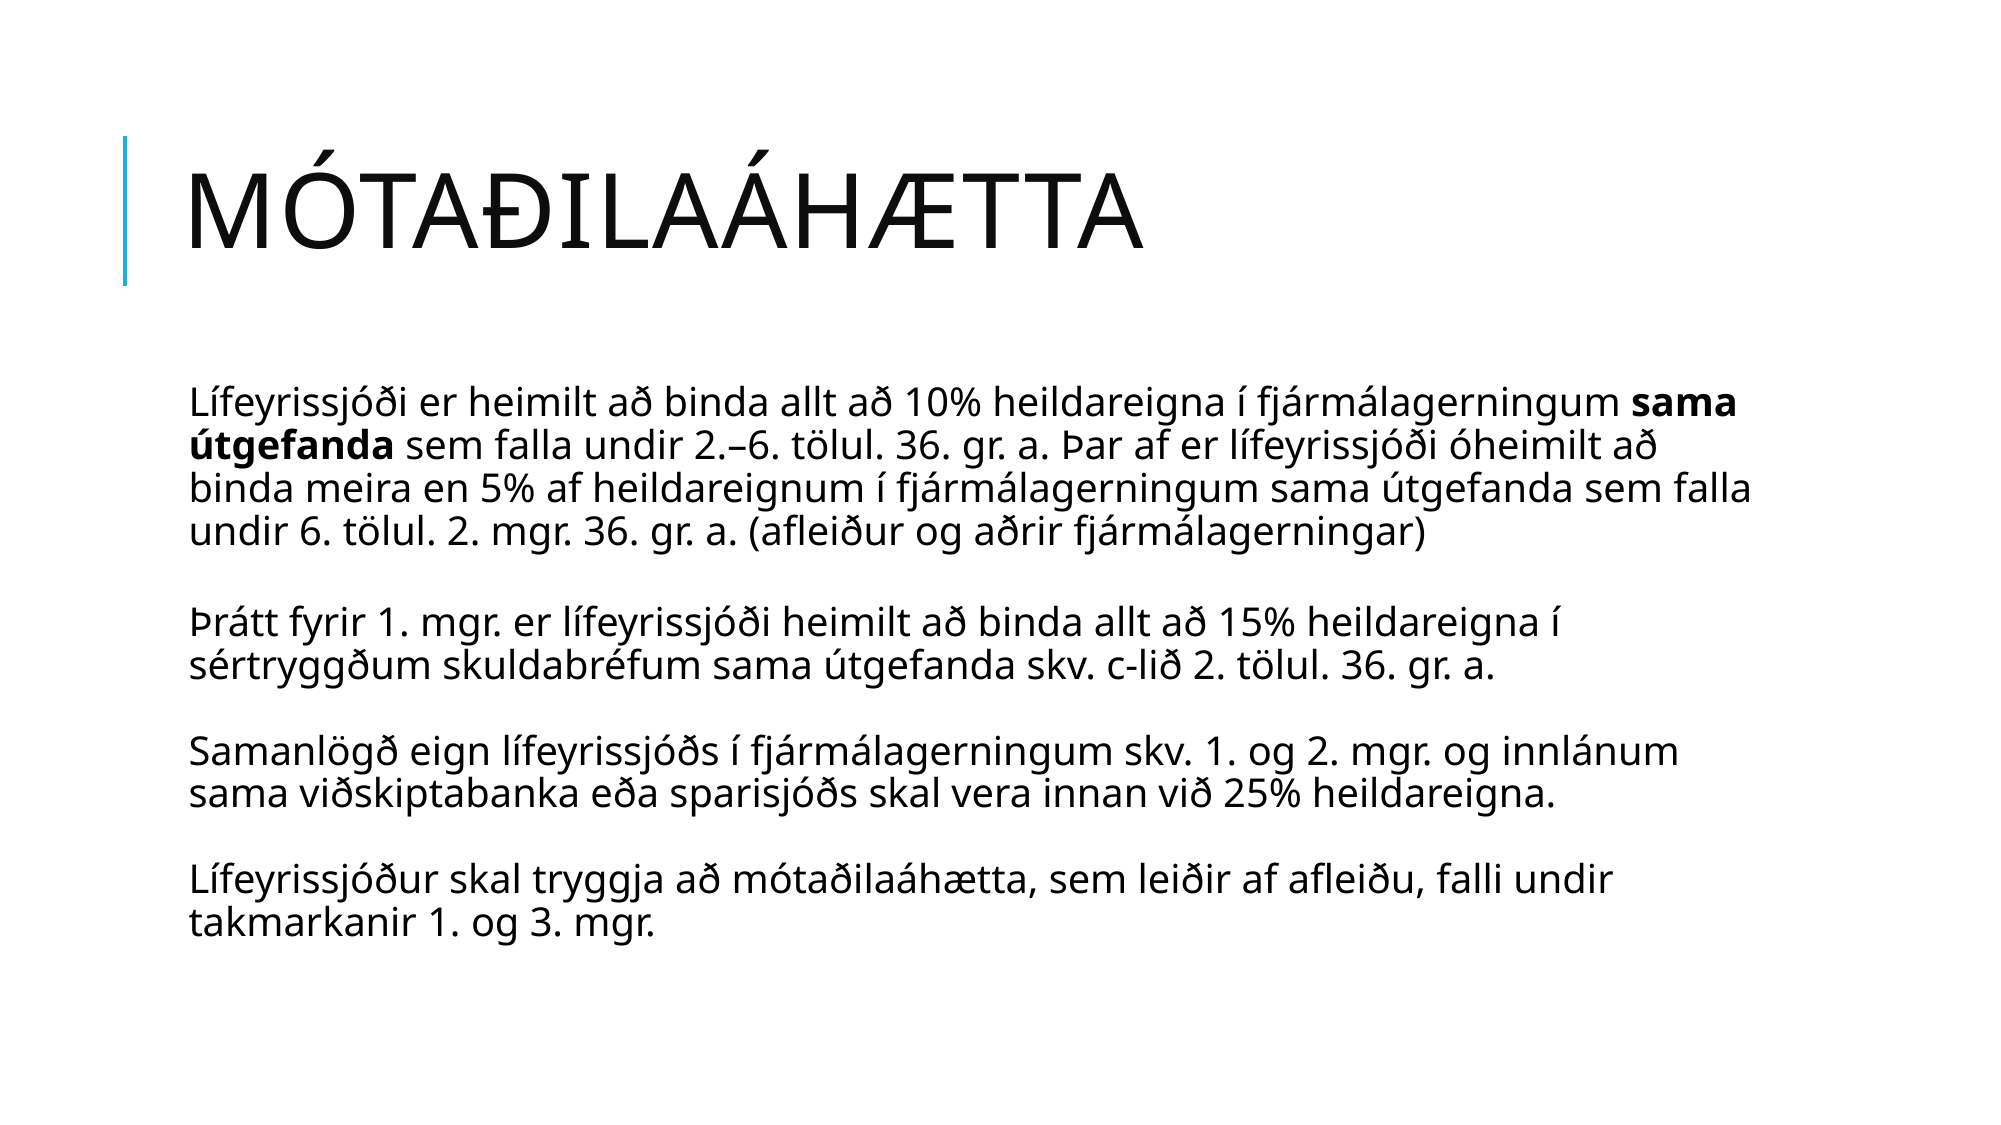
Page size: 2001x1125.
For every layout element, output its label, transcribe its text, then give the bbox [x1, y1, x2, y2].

title Mótaðilaáhætta [168, 96, 1763, 342]
list Lífeyrissjóði er heimilt að binda allt að 10% heildareigna í fjármálagerningum sama útgefanda sem falla undir 2.–6. tölul. 36. gr. a. Þar af er lífeyrissjóði óheimilt að binda meira en 5% af heildareignum í fjármálagerningum sama útgefanda sem falla undir 6. tölul. 2. mgr. 36. gr. a. (afleiður og aðrir fjármálagerningar) Þrátt fyrir 1. mgr. er lífeyrissjóði heimilt að binda allt að 15% heildareigna í sértryggðum skuldabréfum sama útgefanda skv. c-lið 2. tölul. 36. gr. a. Samanlögð eign lífeyrissjóðs í fjármálagerningum skv. 1. og 2. mgr. og innlánum sama við­skipta­banka eða sparisjóðs skal vera innan við 25% heildareigna. Lífeyrissjóður skal tryggja að mótaðilaáhætta, sem leiðir af afleiðu, falli undir takmarkanir 1. og 3. mgr. [168, 375, 1763, 1035]
